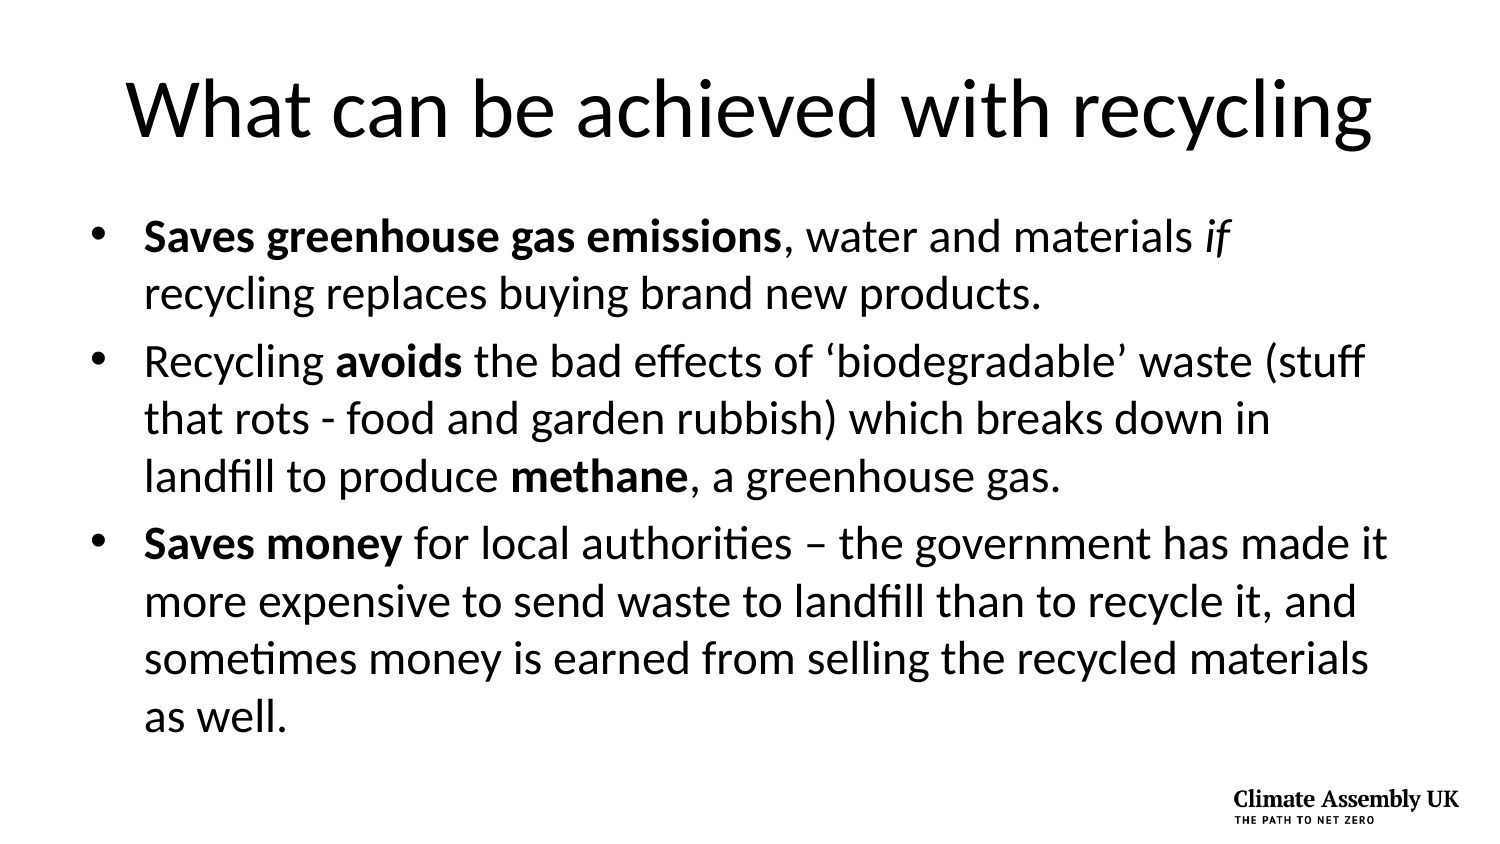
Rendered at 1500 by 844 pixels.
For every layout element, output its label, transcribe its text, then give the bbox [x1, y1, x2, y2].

list Saves greenhouse gas emissions, water and materials if recycling replaces buying brand new products. Recycling avoids the bad effects of ‘biodegradable’ waste (stuff that rots - food and garden rubbish) which breaks down in landfill to produce methane, a greenhouse gas. Saves money for local authorities – the government has made it more expensive to send waste to landfill than to recycle it, and sometimes money is earned from selling the recycled materials as well. [75, 196, 1425, 754]
title What can be achieved with recycling [75, 33, 1425, 175]
picture [1234, 789, 1459, 824]
